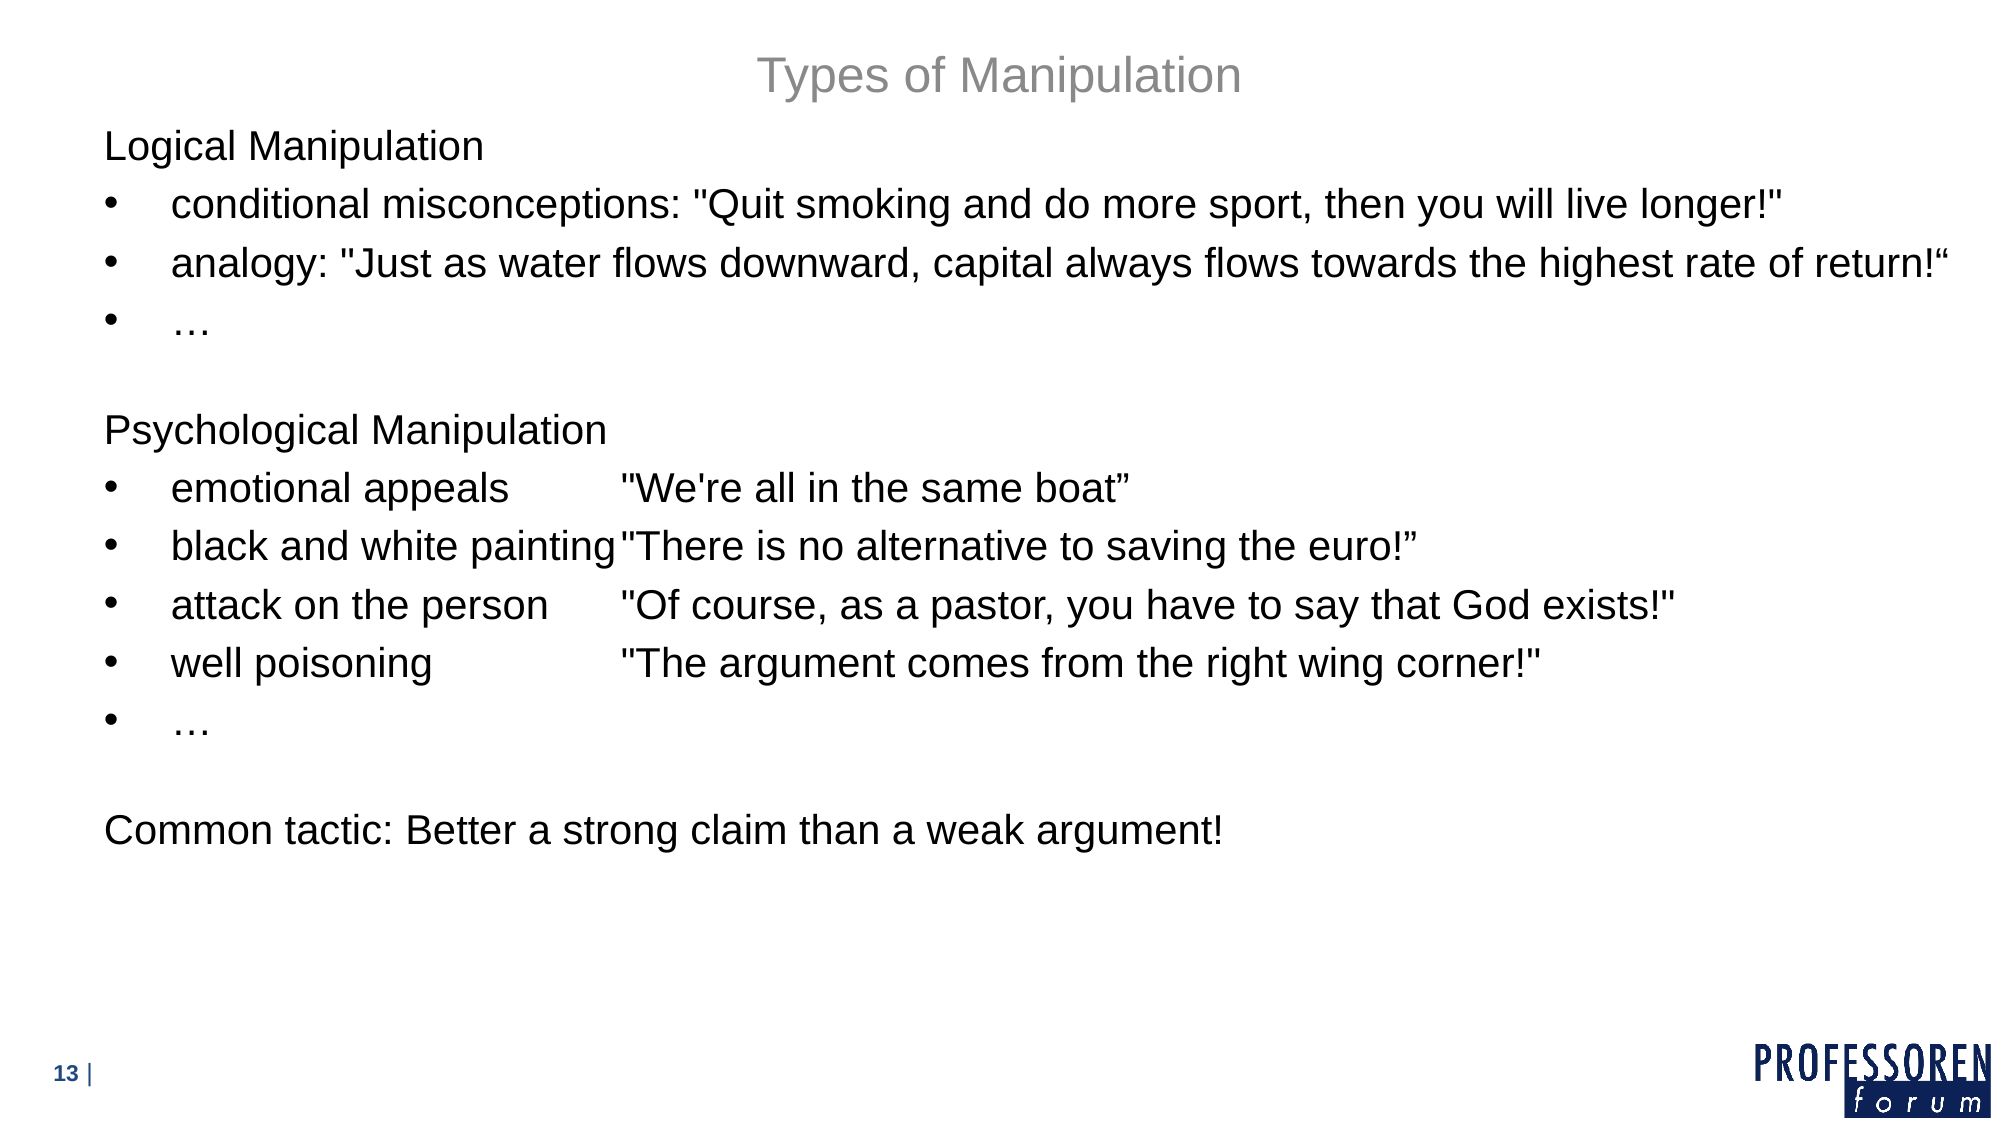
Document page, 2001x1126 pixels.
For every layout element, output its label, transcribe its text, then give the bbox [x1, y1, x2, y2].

list Logical Manipulation conditional misconceptions: "Quit smoking and do more sport, then you will live longer!" analogy: "Just as water flows downward, capital always flows towards the highest rate of return!“ … Psychological Manipulation emotional appeals "We're all in the same boat” black and white painting "There is no alternative to saving the euro!” attack on the person "Of course, as a pastor, you have to say that God exists!" well poisoning "The argument comes from the right wing corner!" … Common tactic: Better a strong claim than a weak argument! [89, 111, 2001, 1060]
picture [1744, 1060, 2001, 1118]
list Types of Manipulation [89, 34, 1910, 111]
